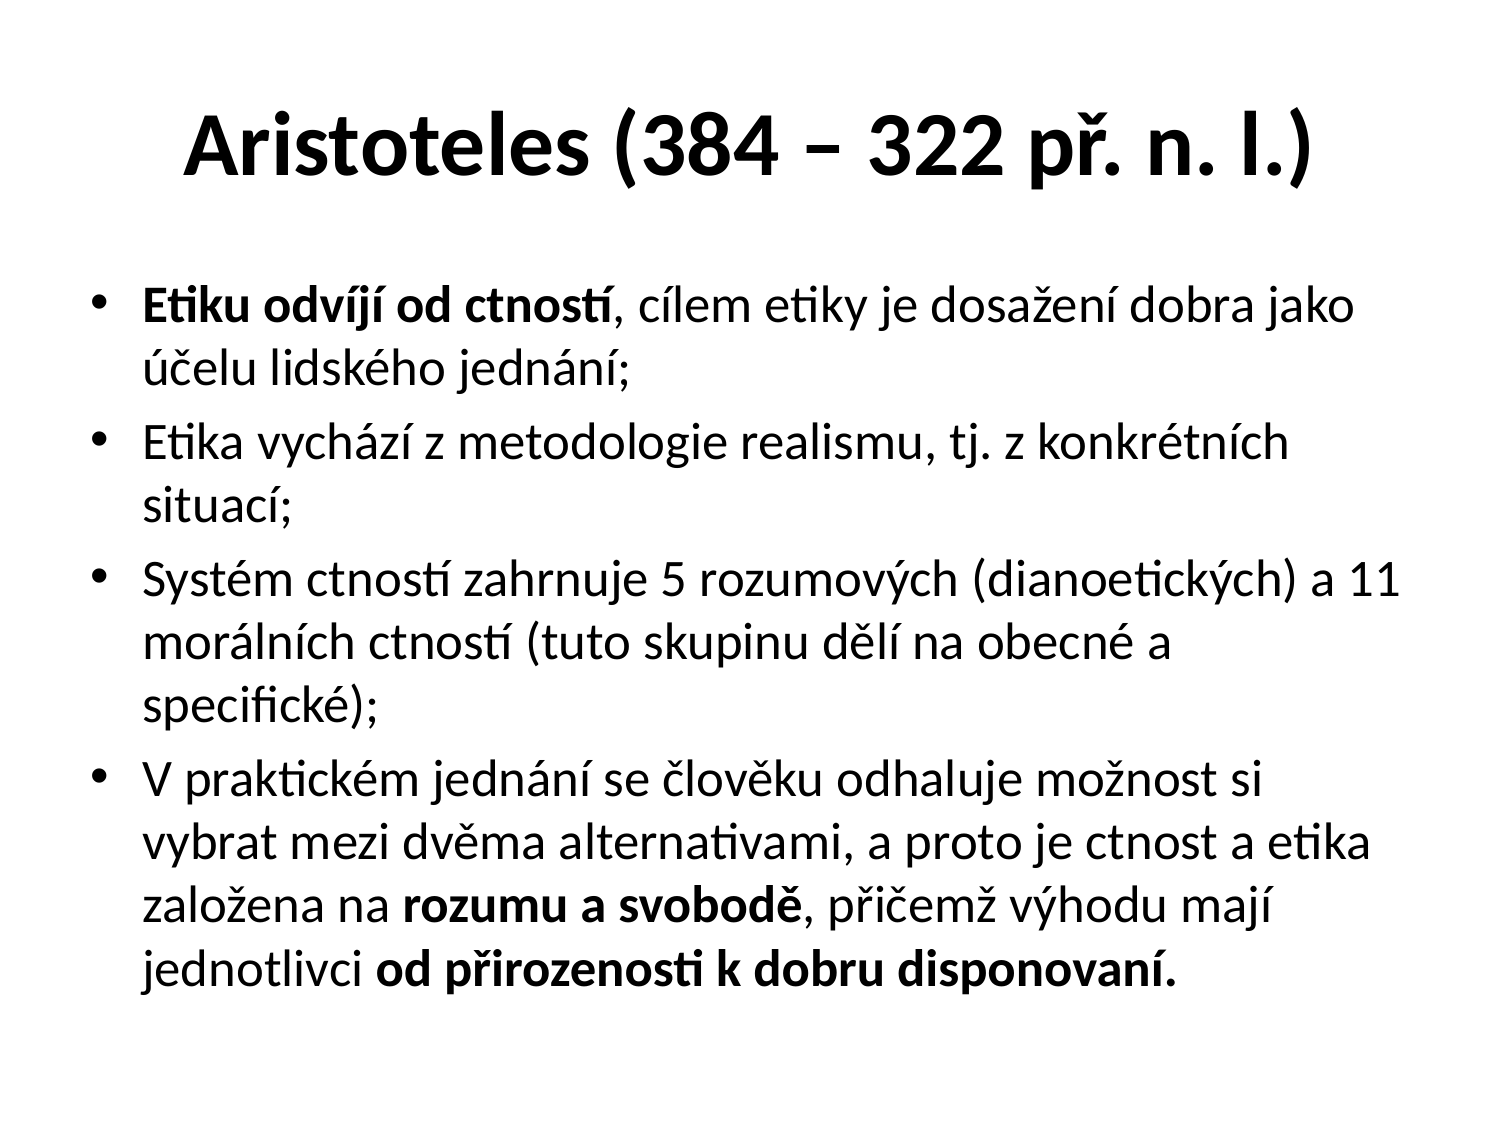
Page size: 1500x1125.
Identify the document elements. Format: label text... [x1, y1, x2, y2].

list Etiku odvíjí od ctností, cílem etiky je dosažení dobra jako účelu lidského jednání; Etika vychází z metodologie realismu, tj. z konkrétních situací; Systém ctností zahrnuje 5 rozumových (dianoetických) a 11 morálních ctností (tuto skupinu dělí na obecné a specifické); V praktickém jednání se člověku odhaluje možnost si vybrat mezi dvěma alternativami, a proto je ctnost a etika založena na rozumu a svobodě, přičemž výhodu mají jednotlivci od přirozenosti k dobru disponovaní. [75, 262, 1425, 1005]
title Aristoteles (384 – 322 př. n. l.) [75, 45, 1425, 233]
